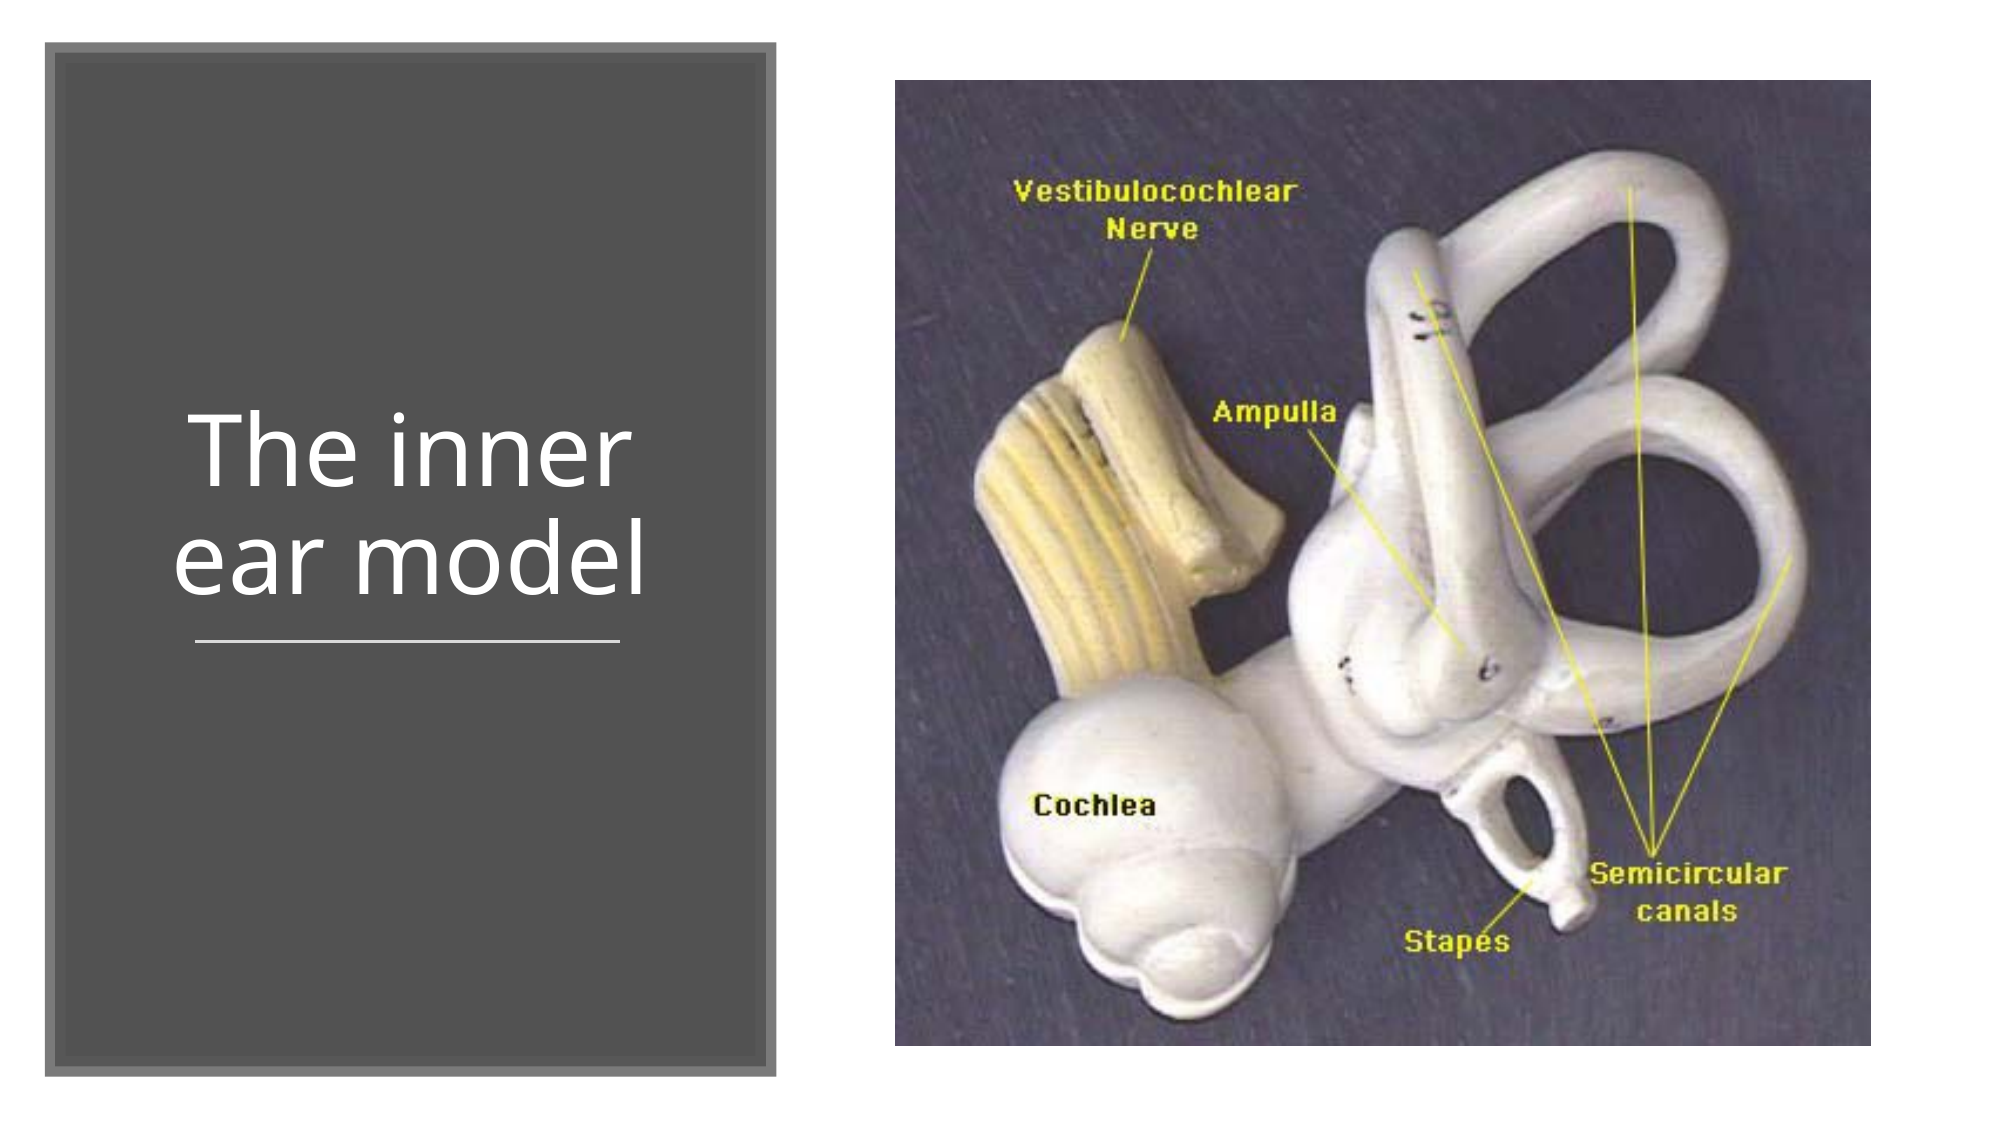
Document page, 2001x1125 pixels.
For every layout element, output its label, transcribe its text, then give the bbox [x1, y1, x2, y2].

title The inner ear model [110, 149, 711, 624]
text_box [54, 52, 767, 1067]
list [895, 80, 1871, 1046]
